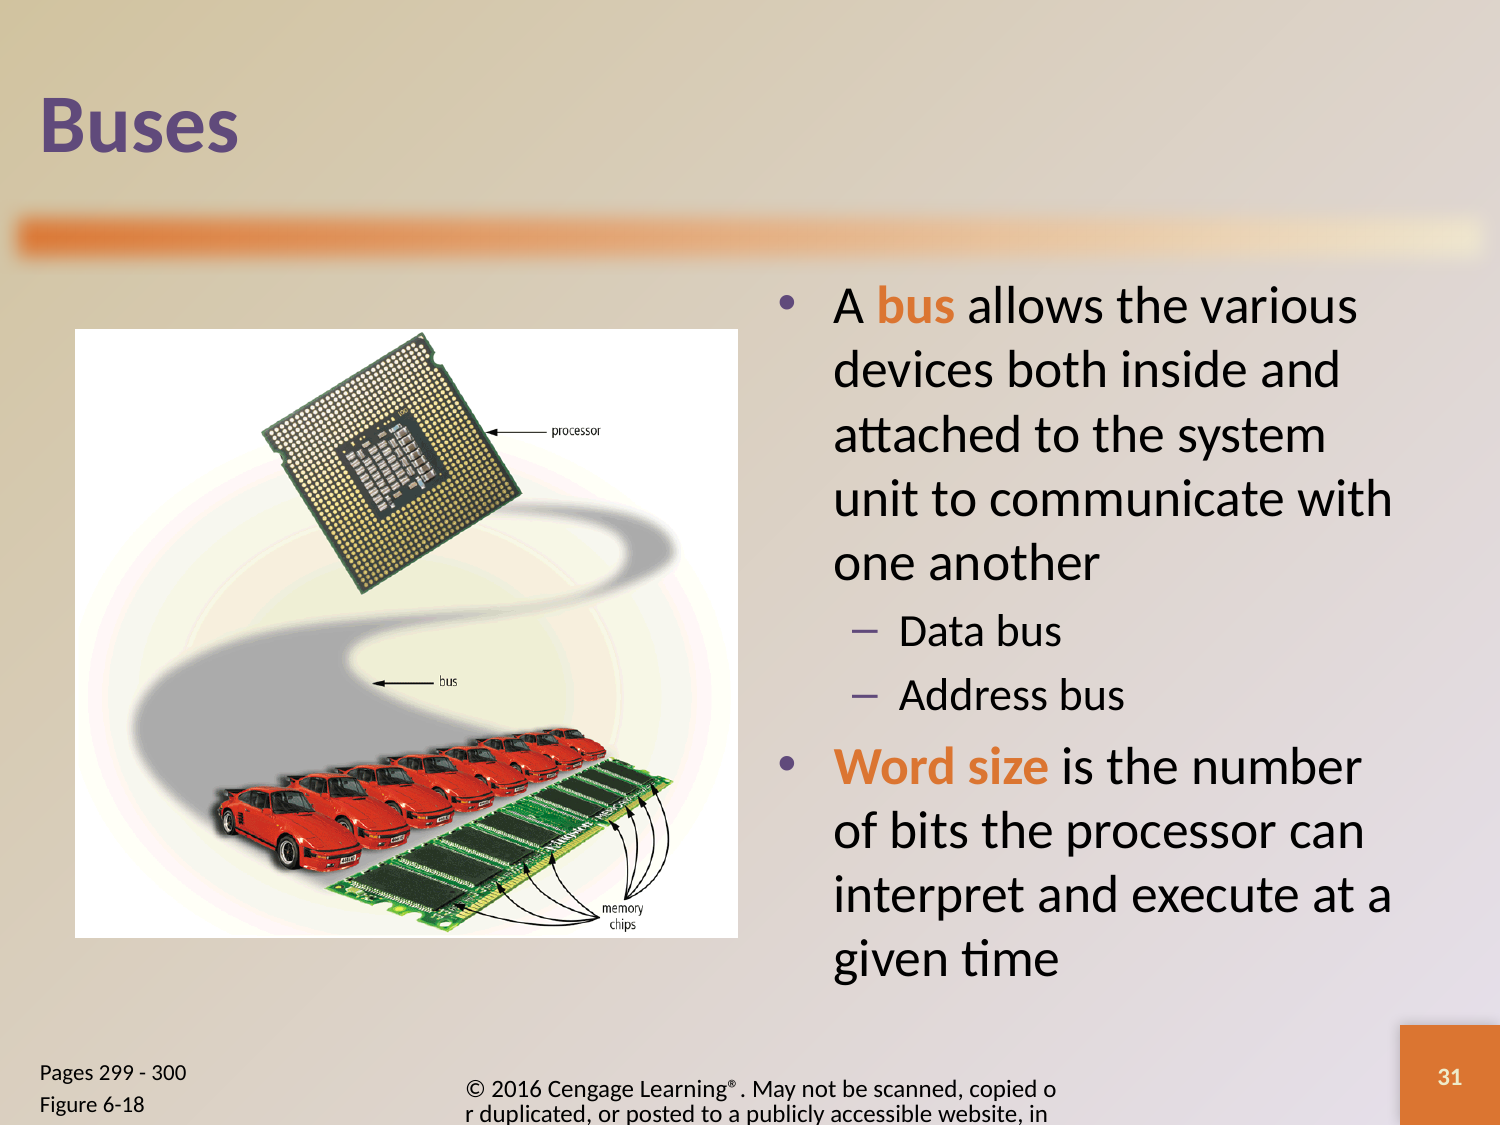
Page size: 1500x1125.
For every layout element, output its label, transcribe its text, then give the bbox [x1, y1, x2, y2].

list Pages 299 - 300 Figure 6-18 [24, 1050, 300, 1125]
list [74, 329, 738, 938]
title Buses [24, 24, 1475, 213]
footer © 2016 Cengage Learning®. May not be scanned, copied or duplicated, or posted to a publicly accessible website, in whole or in part. [450, 1050, 1075, 1125]
slide_number 31 [1400, 1025, 1500, 1125]
list A bus allows the various devices both inside and attached to the system unit to communicate with one another Data bus Address bus Word size is the number of bits the processor can interpret and execute at a given time [762, 262, 1425, 1005]
